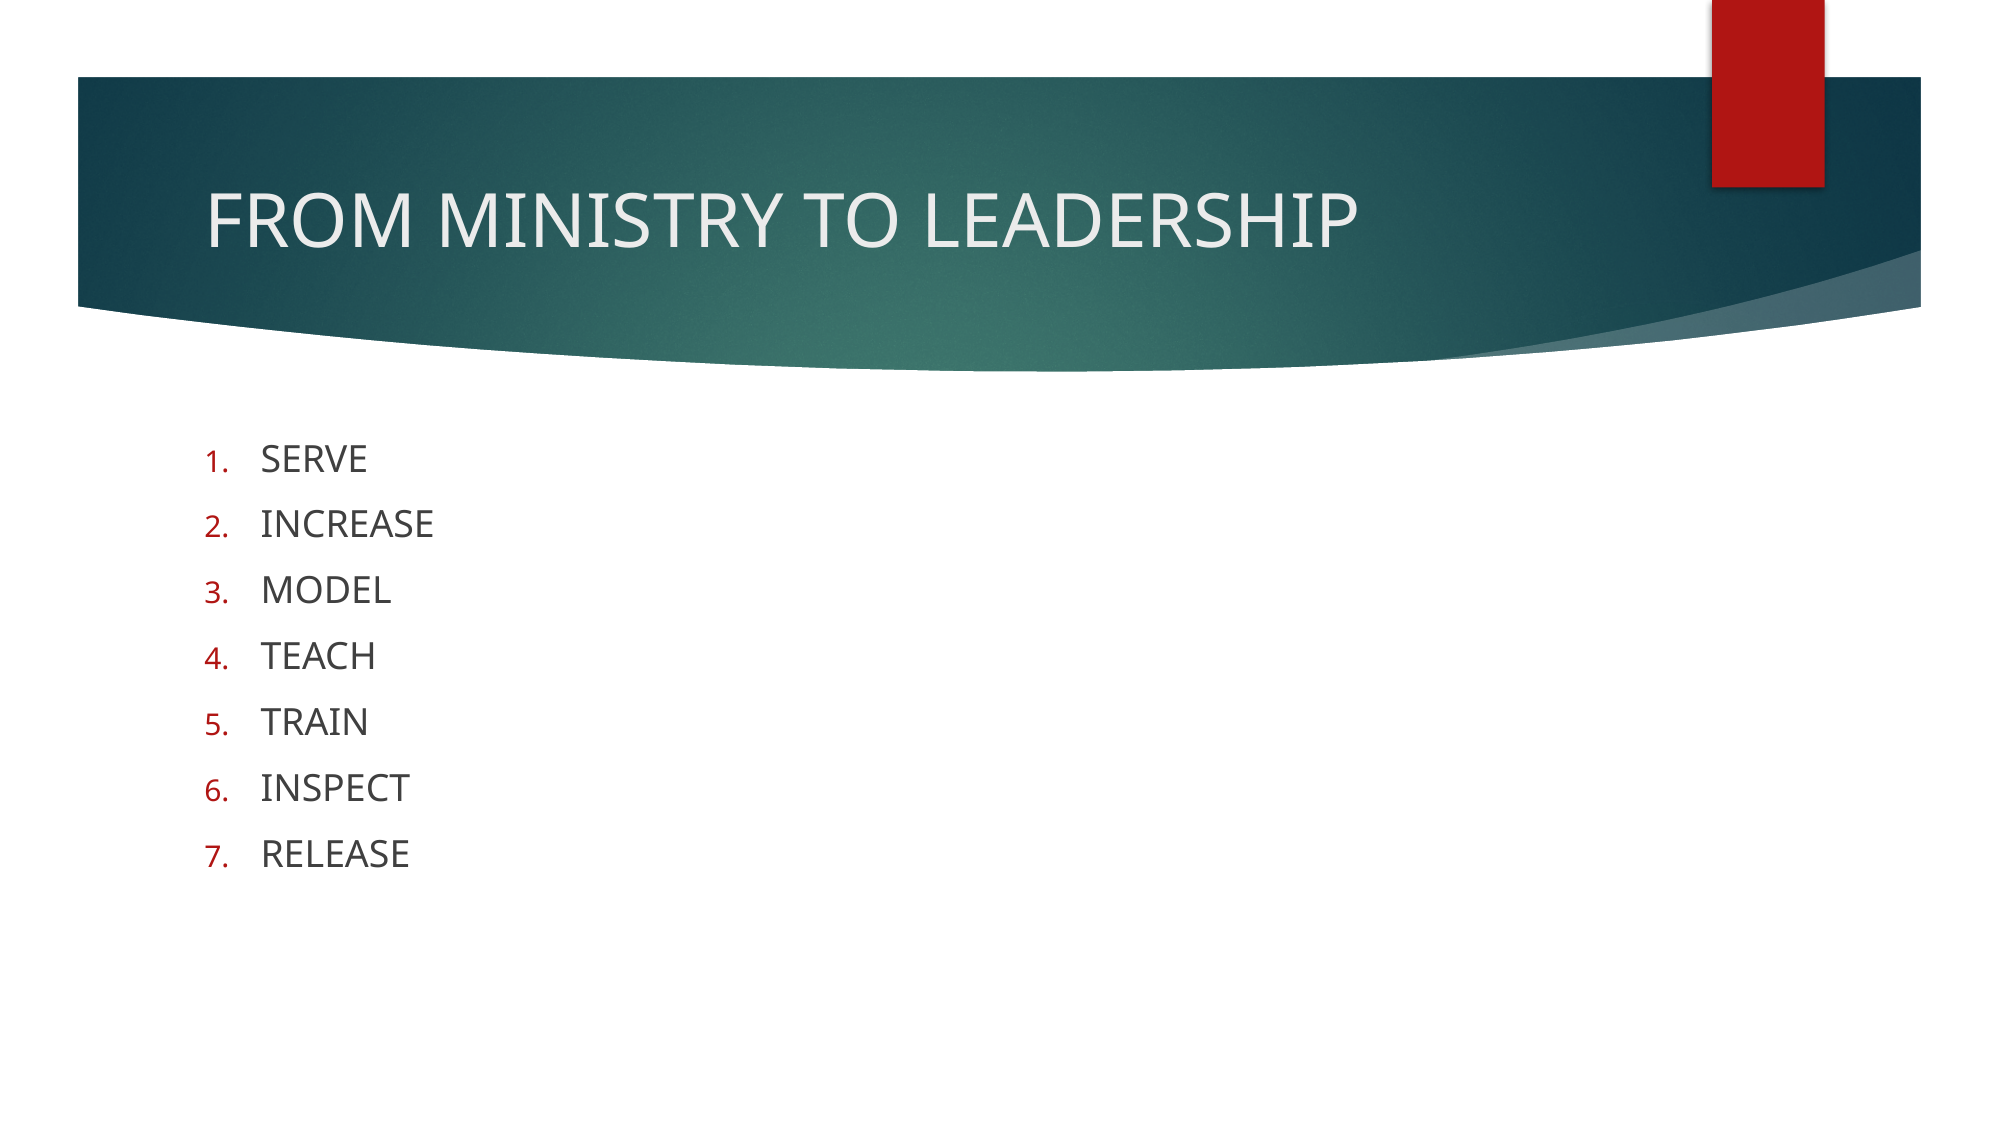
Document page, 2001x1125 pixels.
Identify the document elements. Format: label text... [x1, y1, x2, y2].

list SERVE INCREASE MODEL TEACH TRAIN INSPECT RELEASE [189, 427, 1638, 988]
title FROM MINISTRY TO LEADERSHIP [189, 159, 1638, 276]
